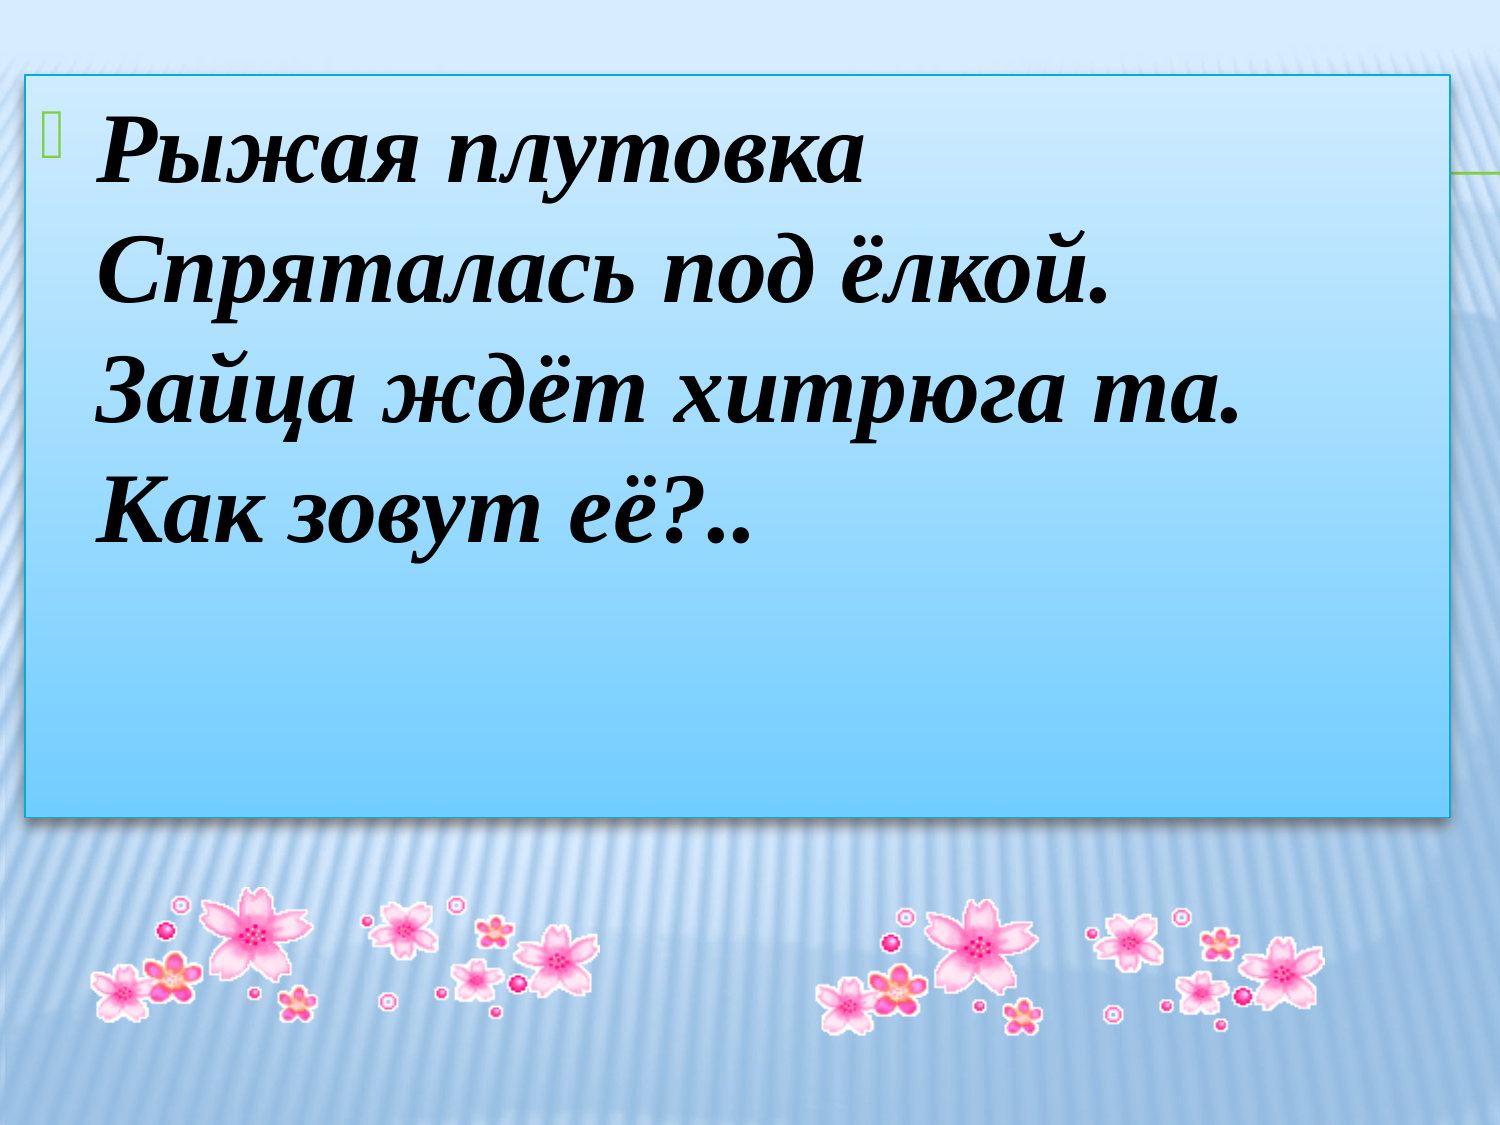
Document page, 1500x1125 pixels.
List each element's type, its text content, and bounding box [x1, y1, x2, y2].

picture [87, 887, 601, 1026]
picture [812, 899, 1326, 1038]
list Рыжая плутовка Спряталась под ёлкой. Зайца ждёт хитрюга та. Как зовут её?.. [24, 74, 1451, 818]
